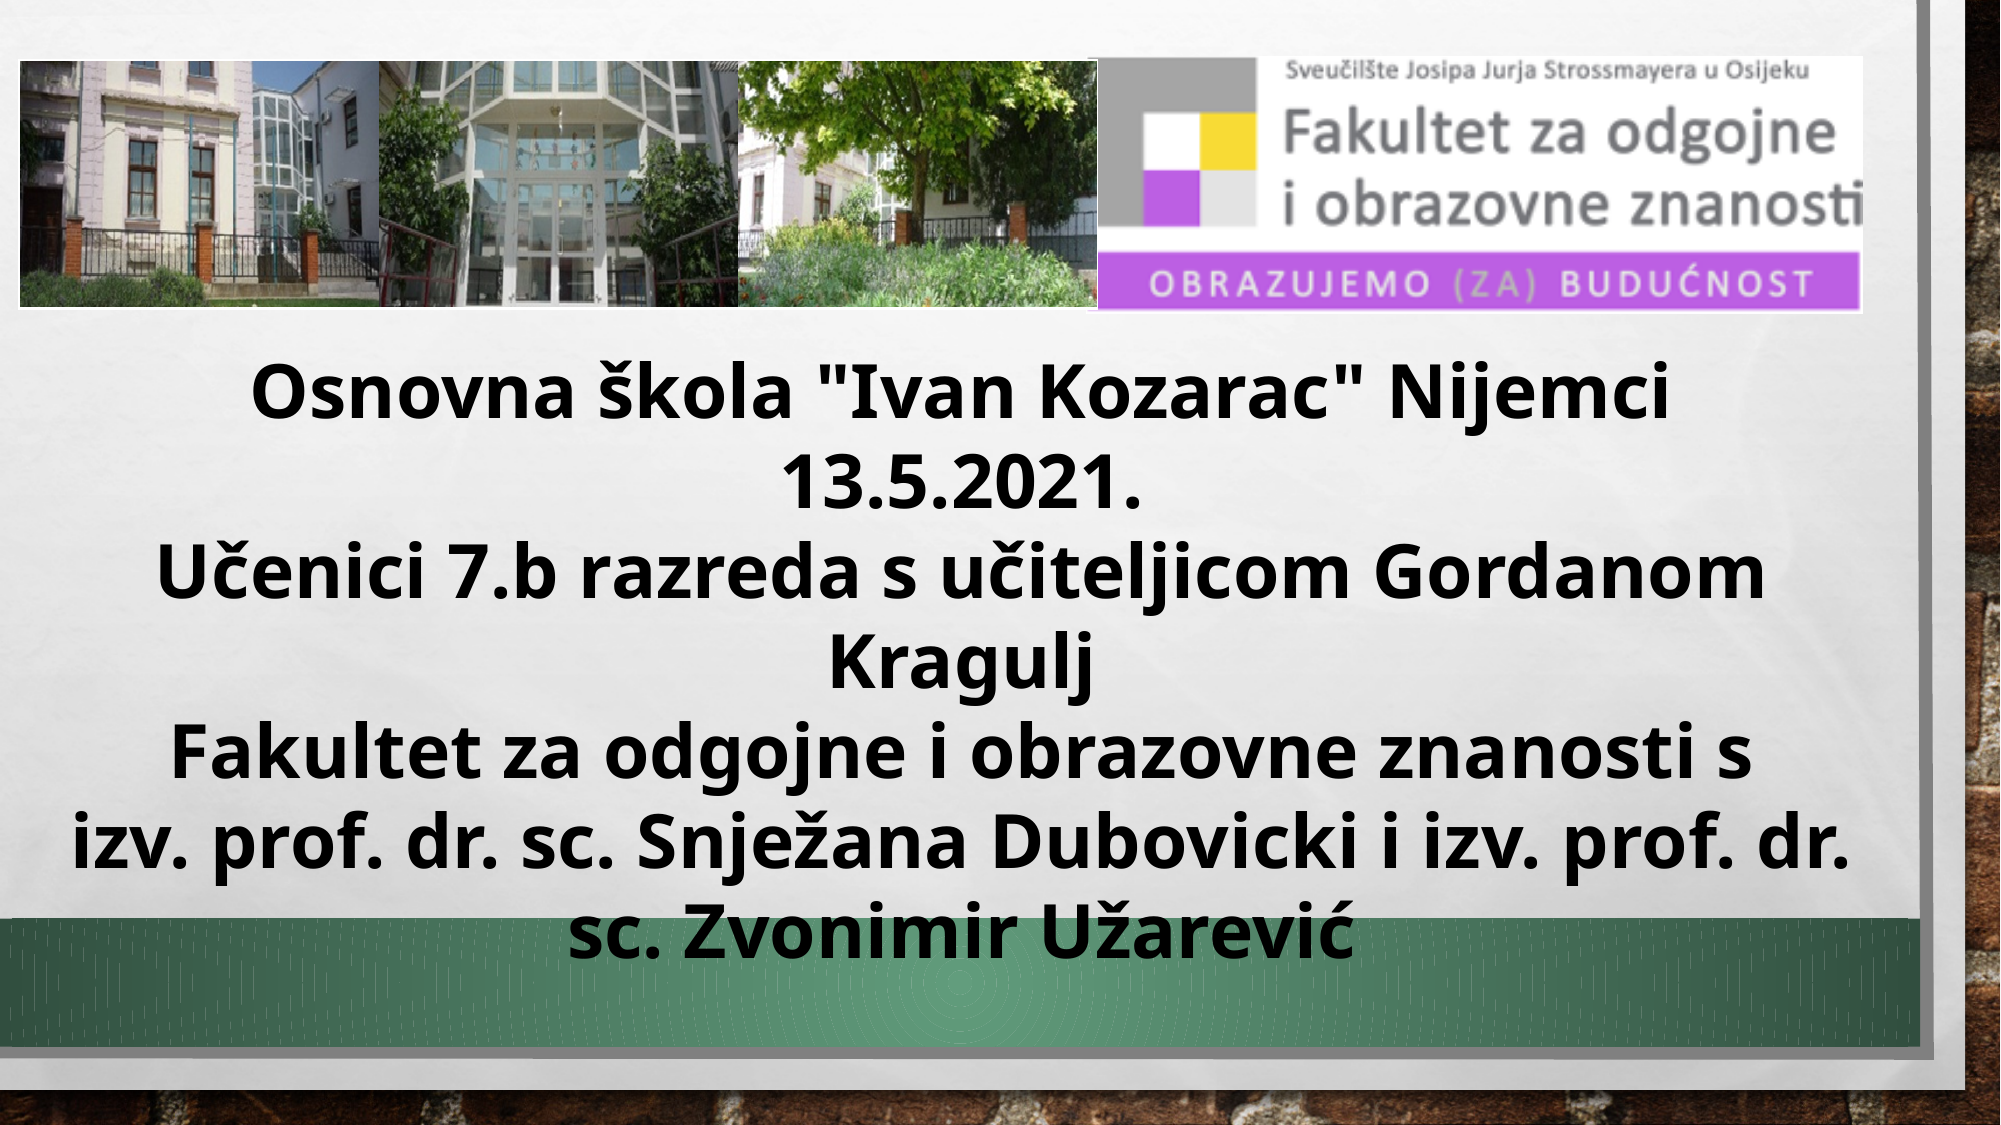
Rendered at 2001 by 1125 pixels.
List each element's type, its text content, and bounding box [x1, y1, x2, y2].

picture [0, 0, 2000, 1125]
picture [9, 34, 1863, 359]
text_box Osnovna škola "Ivan Kozarac" Nijemci 13.5.2021. Učenici 7.b razreda s učiteljicom Gordanom Kragulj Fakultet za odgojne i obrazovne znanosti s izv. prof. dr. sc. Snježana Dubovicki i izv. prof. dr. sc. Zvonimir Užarević [9, 335, 1915, 981]
